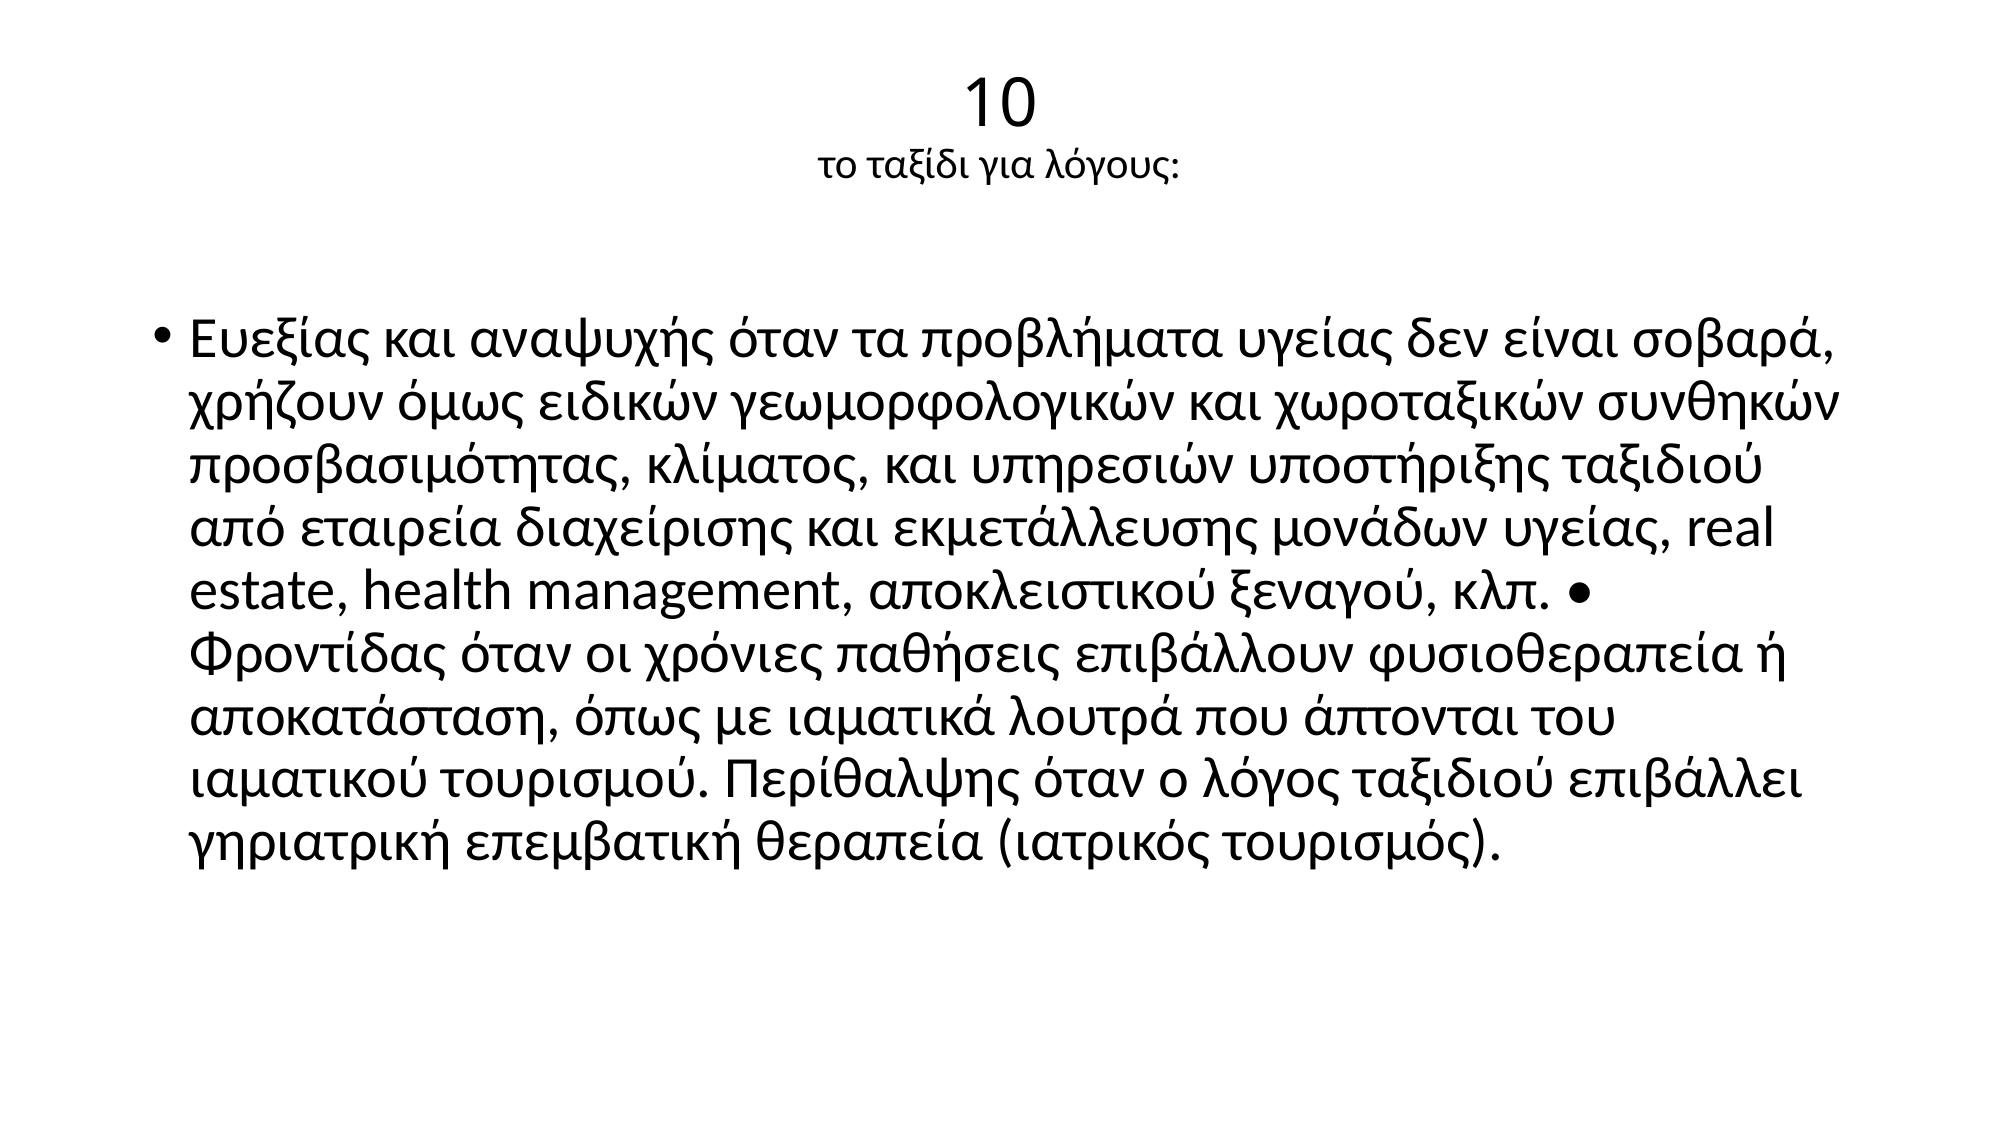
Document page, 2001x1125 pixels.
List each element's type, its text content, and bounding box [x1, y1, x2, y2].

list Ευεξίας και αναψυχής όταν τα προβλήματα υγείας δεν είναι σοβαρά, χρήζουν όμως ειδικών γεωμορφολογικών και χωροταξικών συνθηκών προσβασιμότητας, κλίματος, και υπηρεσιών υποστήριξης ταξιδιού από εταιρεία διαχείρισης και εκμετάλλευσης μονάδων υγείας, real estate, health management, αποκλειστικού ξεναγού, κλπ. • Φροντίδας όταν οι χρόνιες παθήσεις επιβάλλουν φυσιοθεραπεία ή αποκατάσταση, όπως με ιαματικά λουτρά που άπτονται του ιαματικού τουρισμού. Περίθαλψης όταν ο λόγος ταξιδιού επιβάλλει γηριατρική επεμβατική θεραπεία (ιατρικός τουρισμός). [137, 299, 1863, 1014]
title 10 το ταξίδι για λόγους: [137, 59, 1863, 278]
